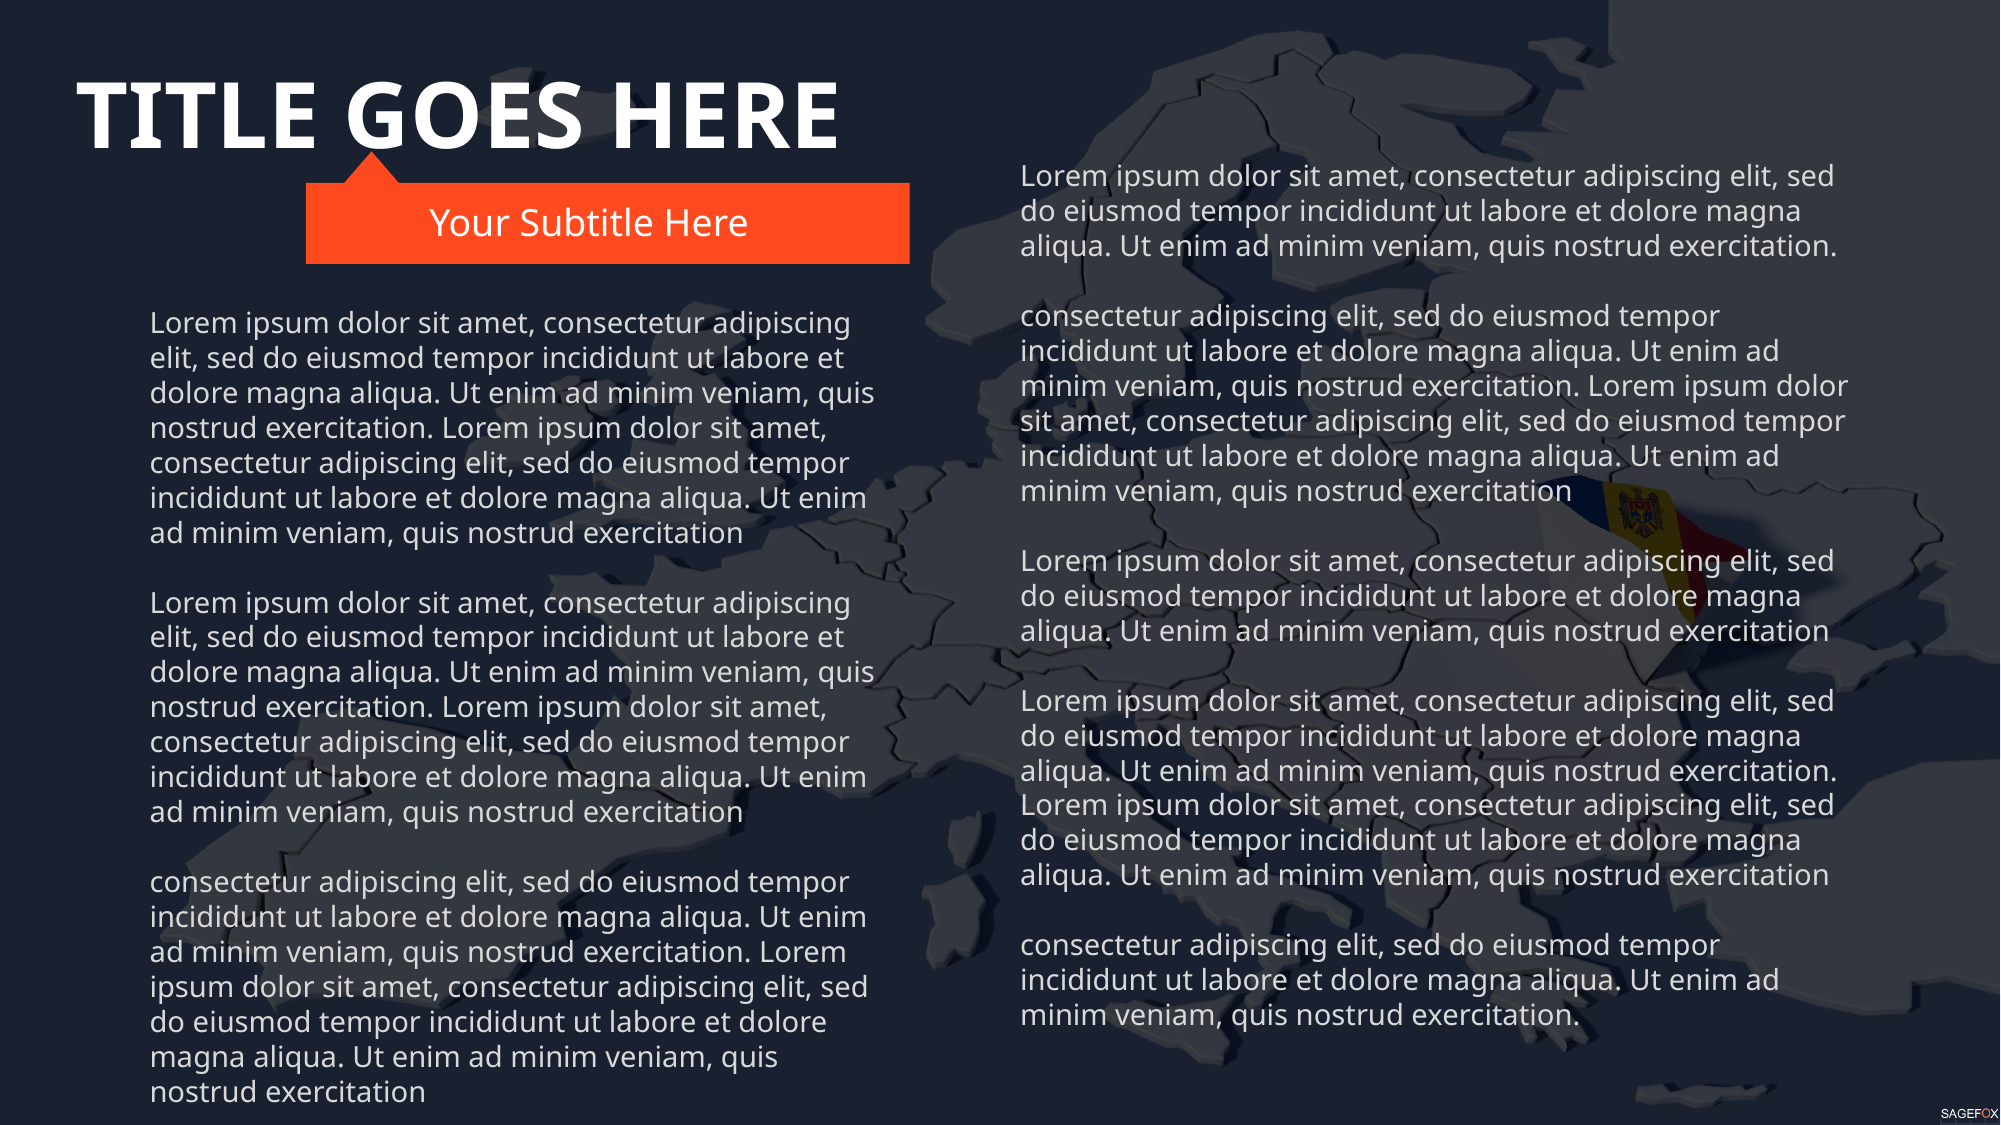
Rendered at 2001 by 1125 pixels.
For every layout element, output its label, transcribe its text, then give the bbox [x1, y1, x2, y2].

text_box Lorem ipsum dolor sit amet, consectetur adipiscing elit, sed do eiusmod tempor incididunt ut labore et dolore magna aliqua. Ut enim ad minim veniam, quis nostrud exercitation. Lorem ipsum dolor sit amet, consectetur adipiscing elit, sed do eiusmod tempor incididunt ut labore et dolore magna aliqua. Ut enim ad minim veniam, quis nostrud exercitation Lorem ipsum dolor sit amet, consectetur adipiscing elit, sed do eiusmod tempor incididunt ut labore et dolore magna aliqua. Ut enim ad minim veniam, quis nostrud exercitation. Lorem ipsum dolor sit amet, consectetur adipiscing elit, sed do eiusmod tempor incididunt ut labore et dolore magna aliqua. Ut enim ad minim veniam, quis nostrud exercitation consectetur adipiscing elit, sed do eiusmod tempor incididunt ut labore et dolore magna aliqua. Ut enim ad minim veniam, quis nostrud exercitation. Lorem ipsum dolor sit amet, consectetur adipiscing elit, sed do eiusmod tempor incididunt ut labore et dolore magna aliqua. Ut enim ad minim veniam, quis nostrud exercitation [134, 296, 897, 1125]
text_box TITLE GOES HERE [60, 49, 965, 175]
picture [0, 0, 2001, 1125]
text_box Lorem ipsum dolor sit amet, consectetur adipiscing elit, sed do eiusmod tempor incididunt ut labore et dolore magna aliqua. Ut enim ad minim veniam, quis nostrud exercitation. consectetur adipiscing elit, sed do eiusmod tempor incididunt ut labore et dolore magna aliqua. Ut enim ad minim veniam, quis nostrud exercitation. Lorem ipsum dolor sit amet, consectetur adipiscing elit, sed do eiusmod tempor incididunt ut labore et dolore magna aliqua. Ut enim ad minim veniam, quis nostrud exercitation Lorem ipsum dolor sit amet, consectetur adipiscing elit, sed do eiusmod tempor incididunt ut labore et dolore magna aliqua. Ut enim ad minim veniam, quis nostrud exercitation Lorem ipsum dolor sit amet, consectetur adipiscing elit, sed do eiusmod tempor incididunt ut labore et dolore magna aliqua. Ut enim ad minim veniam, quis nostrud exercitation. Lorem ipsum dolor sit amet, consectetur adipiscing elit, sed do eiusmod tempor incididunt ut labore et dolore magna aliqua. Ut enim ad minim veniam, quis nostrud exercitation consectetur adipiscing elit, sed do eiusmod tempor incididunt ut labore et dolore magna aliqua. Ut enim ad minim veniam, quis nostrud exercitation. [1005, 150, 1876, 1039]
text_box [306, 151, 910, 264]
